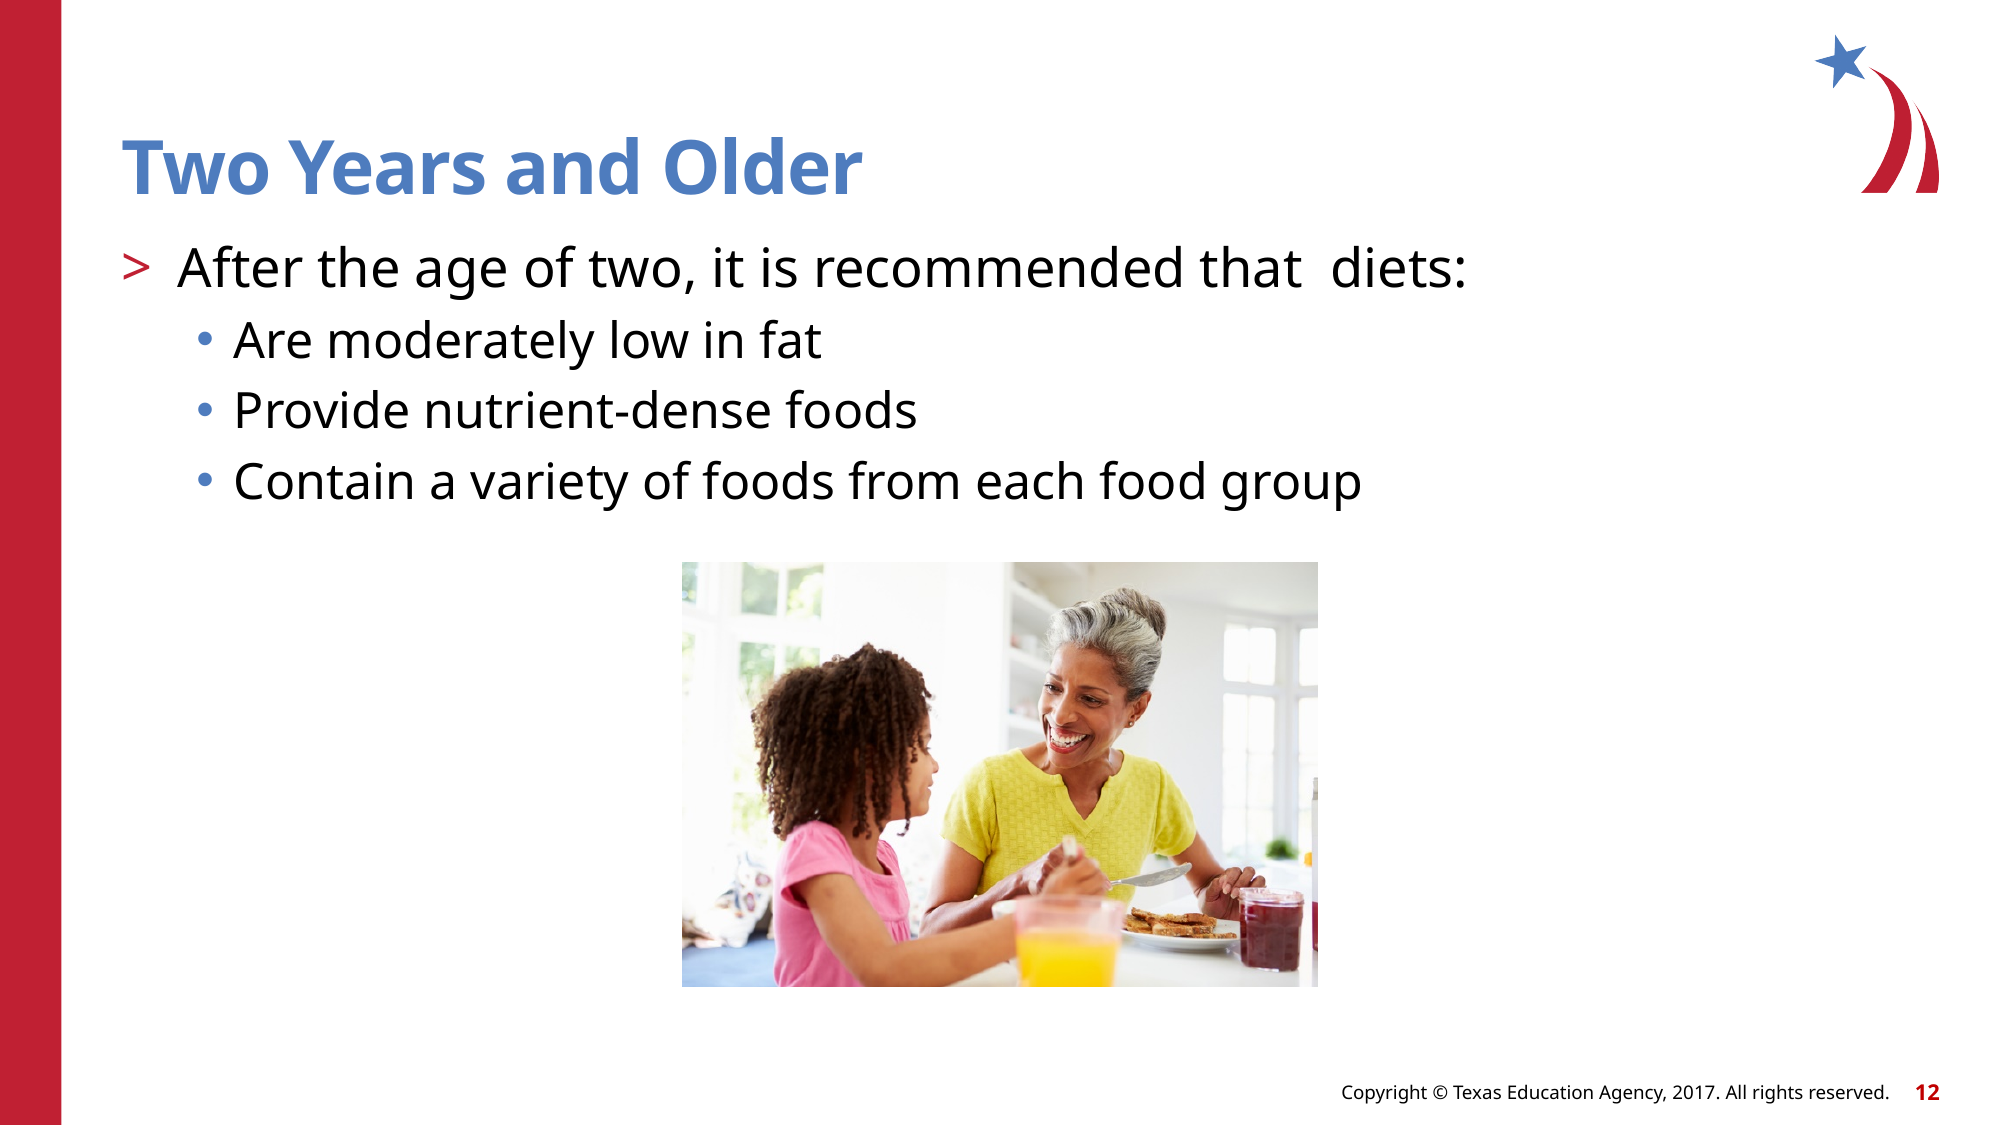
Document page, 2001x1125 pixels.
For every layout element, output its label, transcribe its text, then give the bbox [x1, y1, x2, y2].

picture [1814, 34, 1939, 193]
picture [682, 562, 1318, 987]
list After the age of two, it is recommended that diets: Are moderately low in fat Provide nutrient-dense foods Contain a variety of foods from each food group [121, 233, 1884, 1010]
title Two Years and Older [121, 66, 1772, 211]
